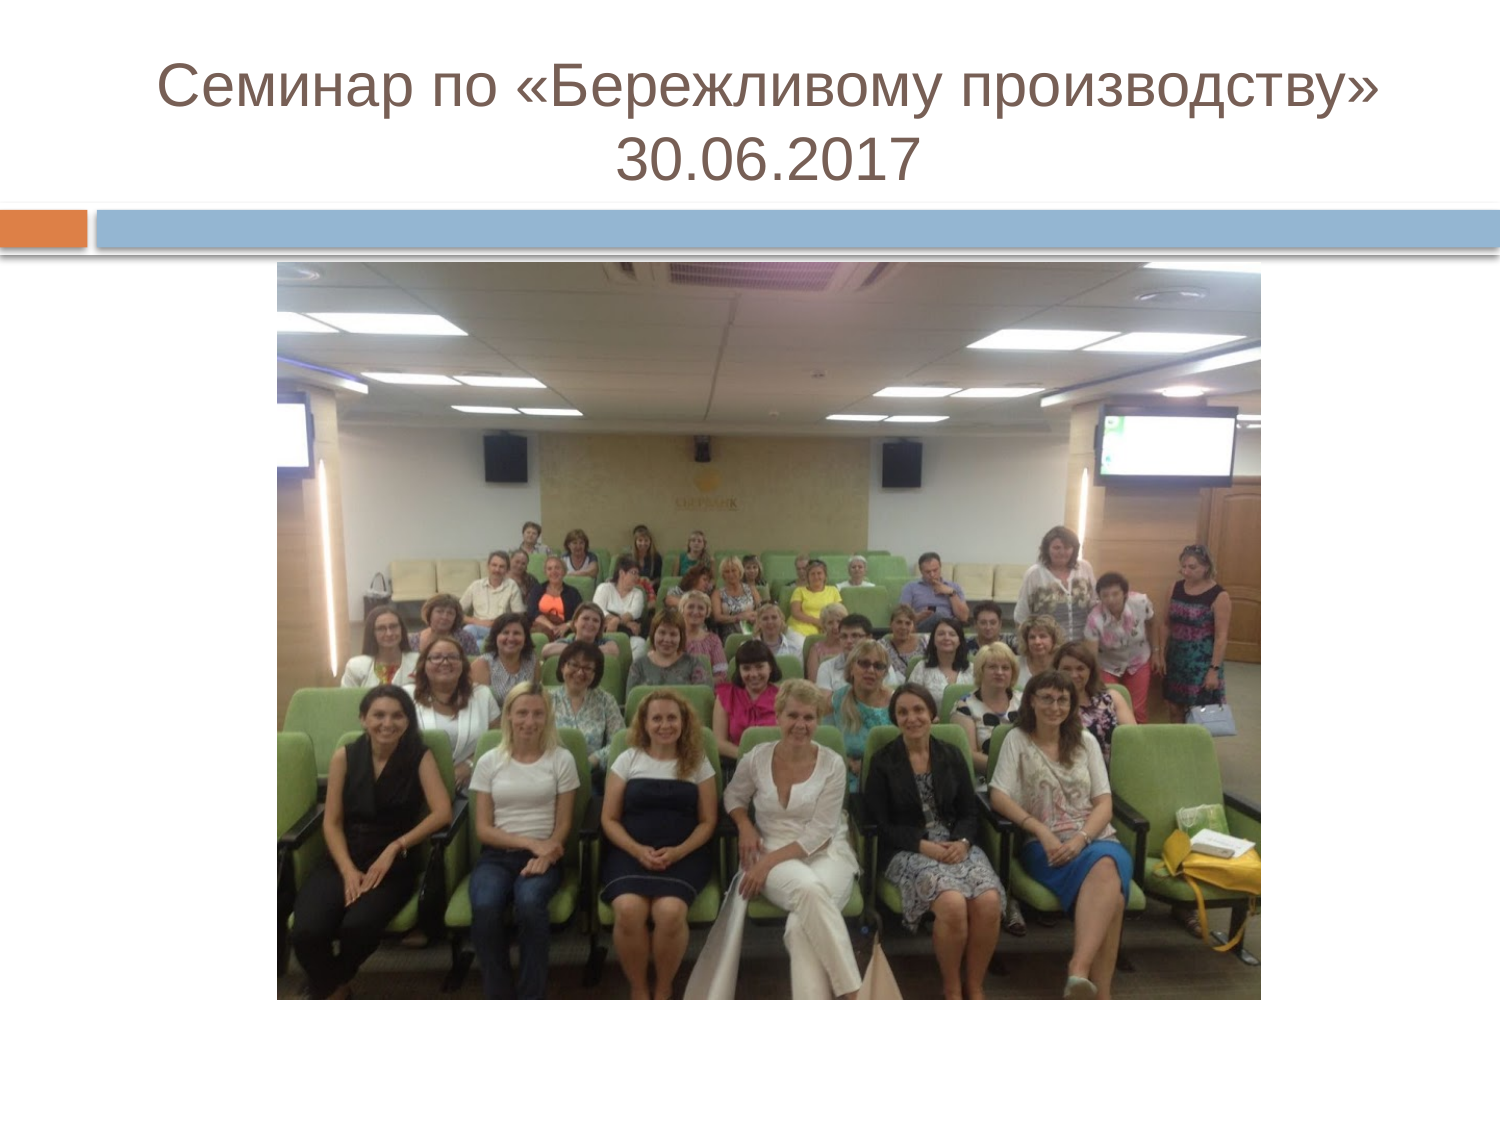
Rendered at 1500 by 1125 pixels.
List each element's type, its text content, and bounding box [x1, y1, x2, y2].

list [277, 262, 1261, 1001]
title Семинар по «Бережливому производству» 30.06.2017 [100, 37, 1439, 201]
